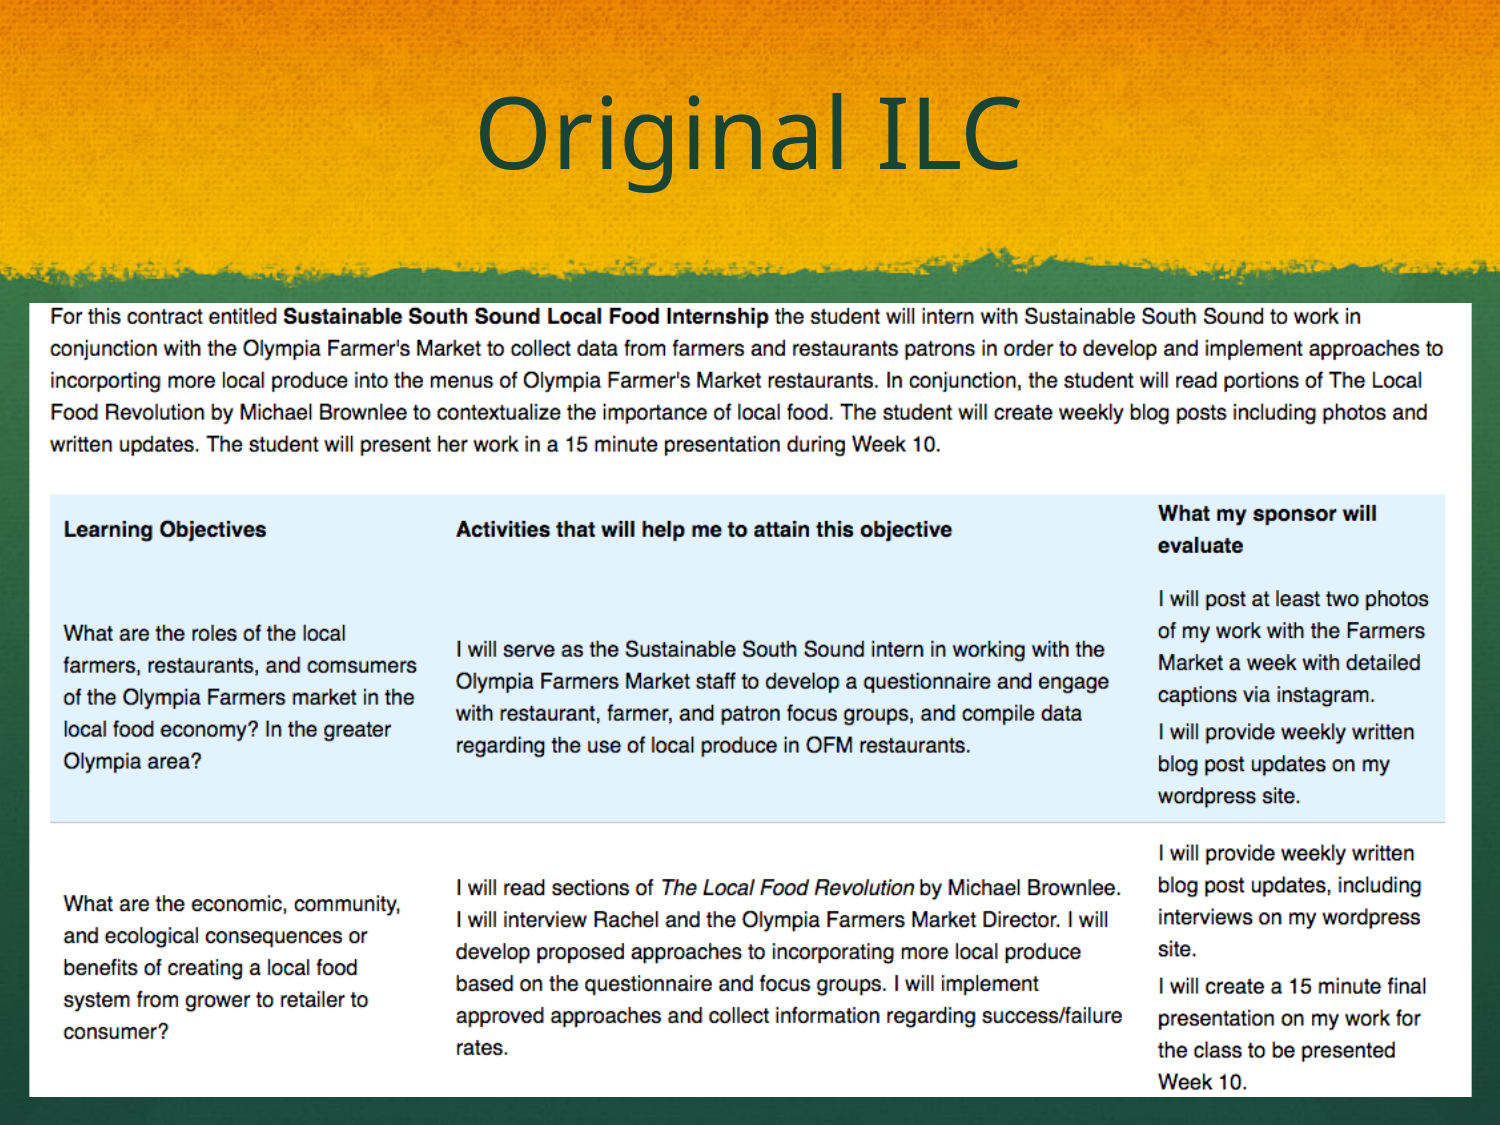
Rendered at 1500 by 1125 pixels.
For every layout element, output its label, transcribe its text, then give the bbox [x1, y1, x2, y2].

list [28, 303, 1473, 1097]
picture [0, 0, 1500, 1125]
title Original ILC [125, 13, 1375, 246]
